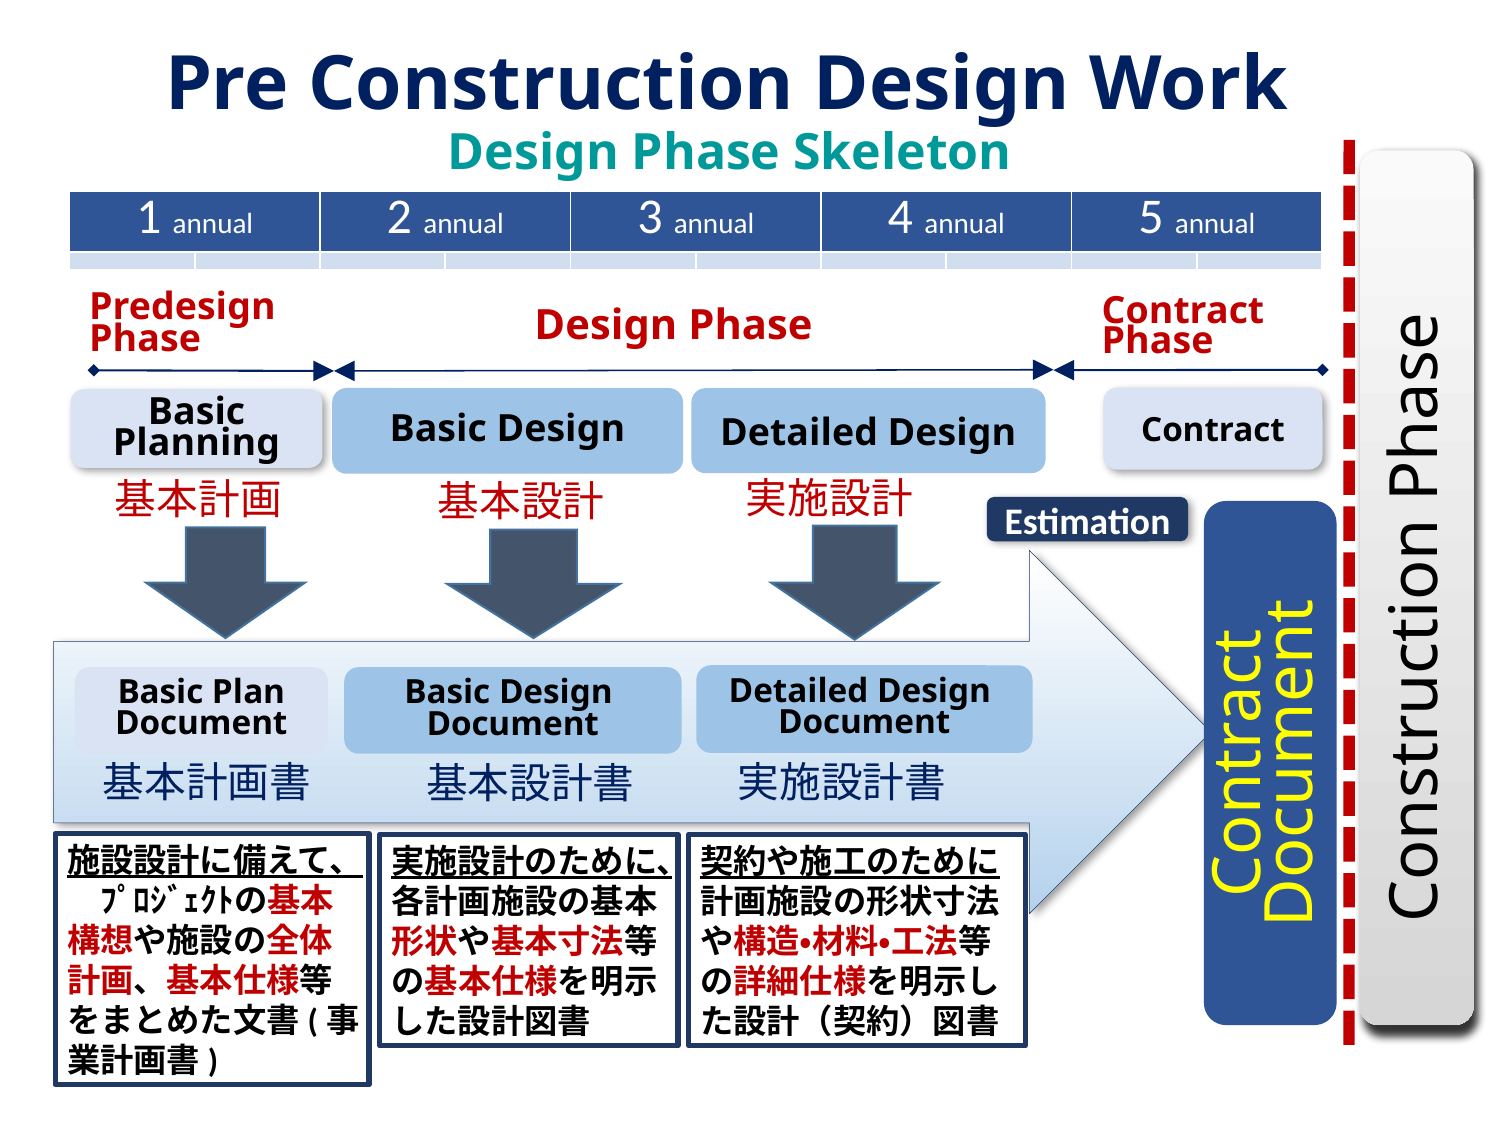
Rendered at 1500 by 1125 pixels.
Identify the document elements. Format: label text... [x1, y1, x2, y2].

text_box 基本設計書 [405, 749, 656, 815]
text_box Estimation [985, 495, 1190, 543]
text_box 実施設計のために、各計画施設の基本形状や基本寸法等の基本仕様を明示した設計図書 [379, 834, 678, 1046]
table_cell [1198, 253, 1321, 269]
table_header 2 annual [321, 197, 570, 251]
text_box Pre Construction Design Work Design Phase Skeleton [93, 28, 1379, 197]
text_box Construction Phase [1362, 150, 1458, 938]
table_header 3 annual [571, 197, 820, 251]
text_box 基本設計 [403, 467, 639, 532]
text_box Detailed Design [690, 387, 1047, 475]
table_cell [446, 253, 570, 269]
text_box [1358, 149, 1475, 1027]
text_box [52, 553, 1202, 917]
text_box 基本計画 [80, 464, 317, 530]
text_box 基本計画書 [83, 748, 331, 814]
text_box [443, 532, 624, 640]
text_box Basic Planning [69, 388, 324, 469]
table_cell [571, 253, 695, 269]
text_box Basic Plan Document [73, 666, 330, 753]
text_box [1202, 499, 1338, 1027]
text_box 施設設計に備えて、 ﾌﾟﾛｼﾞｪｸﾄの基本構想や施設の全体計画、基本仕様等をまとめた文書(事業計画書) [55, 833, 370, 1085]
text_box Design Phase [464, 290, 883, 356]
table_cell [70, 253, 194, 269]
text_box 実施設計 [711, 464, 948, 530]
table_cell [697, 253, 820, 269]
text_box Predesign Phase [74, 288, 329, 366]
text_box 実施設計書 [710, 748, 974, 813]
table_cell [947, 253, 1071, 269]
text_box 契約や施工のために計画施設の形状寸法や構造・材料・工法等の詳細仕様を明示した設計（契約）図書 [688, 834, 1026, 1046]
text_box Basic Design [331, 386, 685, 475]
text_box [767, 530, 942, 641]
table_cell [822, 253, 945, 269]
table_header 5 annual [1072, 197, 1321, 251]
text_box Contract Document [1214, 556, 1334, 971]
table_header 1 annual [70, 192, 319, 251]
text_box Contract [1102, 386, 1324, 471]
table_header 4 annual [822, 197, 1071, 251]
table_cell [196, 253, 319, 269]
text_box Contract Phase [1089, 296, 1320, 361]
table_cell [321, 253, 444, 269]
table_cell [1072, 253, 1196, 269]
text_box [142, 530, 309, 640]
text_box Basic Design Document [343, 666, 683, 755]
text_box Detailed Design Document [695, 664, 1034, 754]
